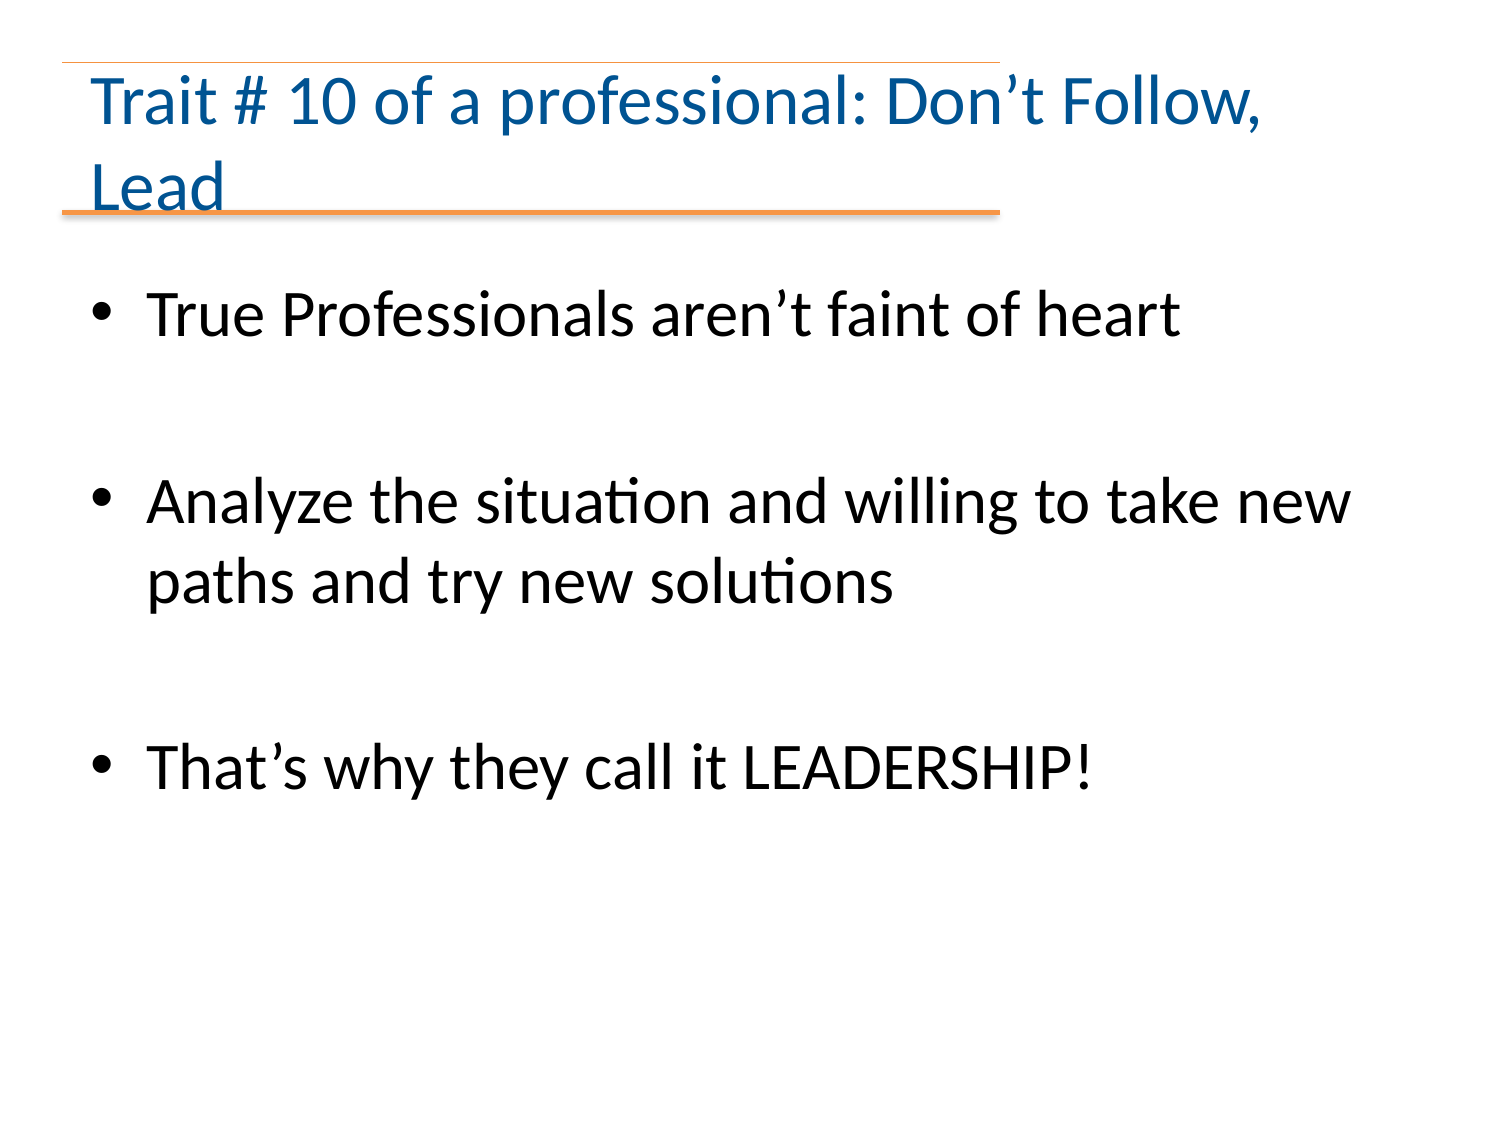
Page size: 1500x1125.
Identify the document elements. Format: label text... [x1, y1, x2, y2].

title Trait # 10 of a professional: Don’t Follow, Lead [75, 45, 1425, 233]
list True Professionals aren’t faint of heart Analyze the situation and willing to take new paths and try new solutions That’s why they call it LEADERSHIP! [75, 262, 1425, 1005]
